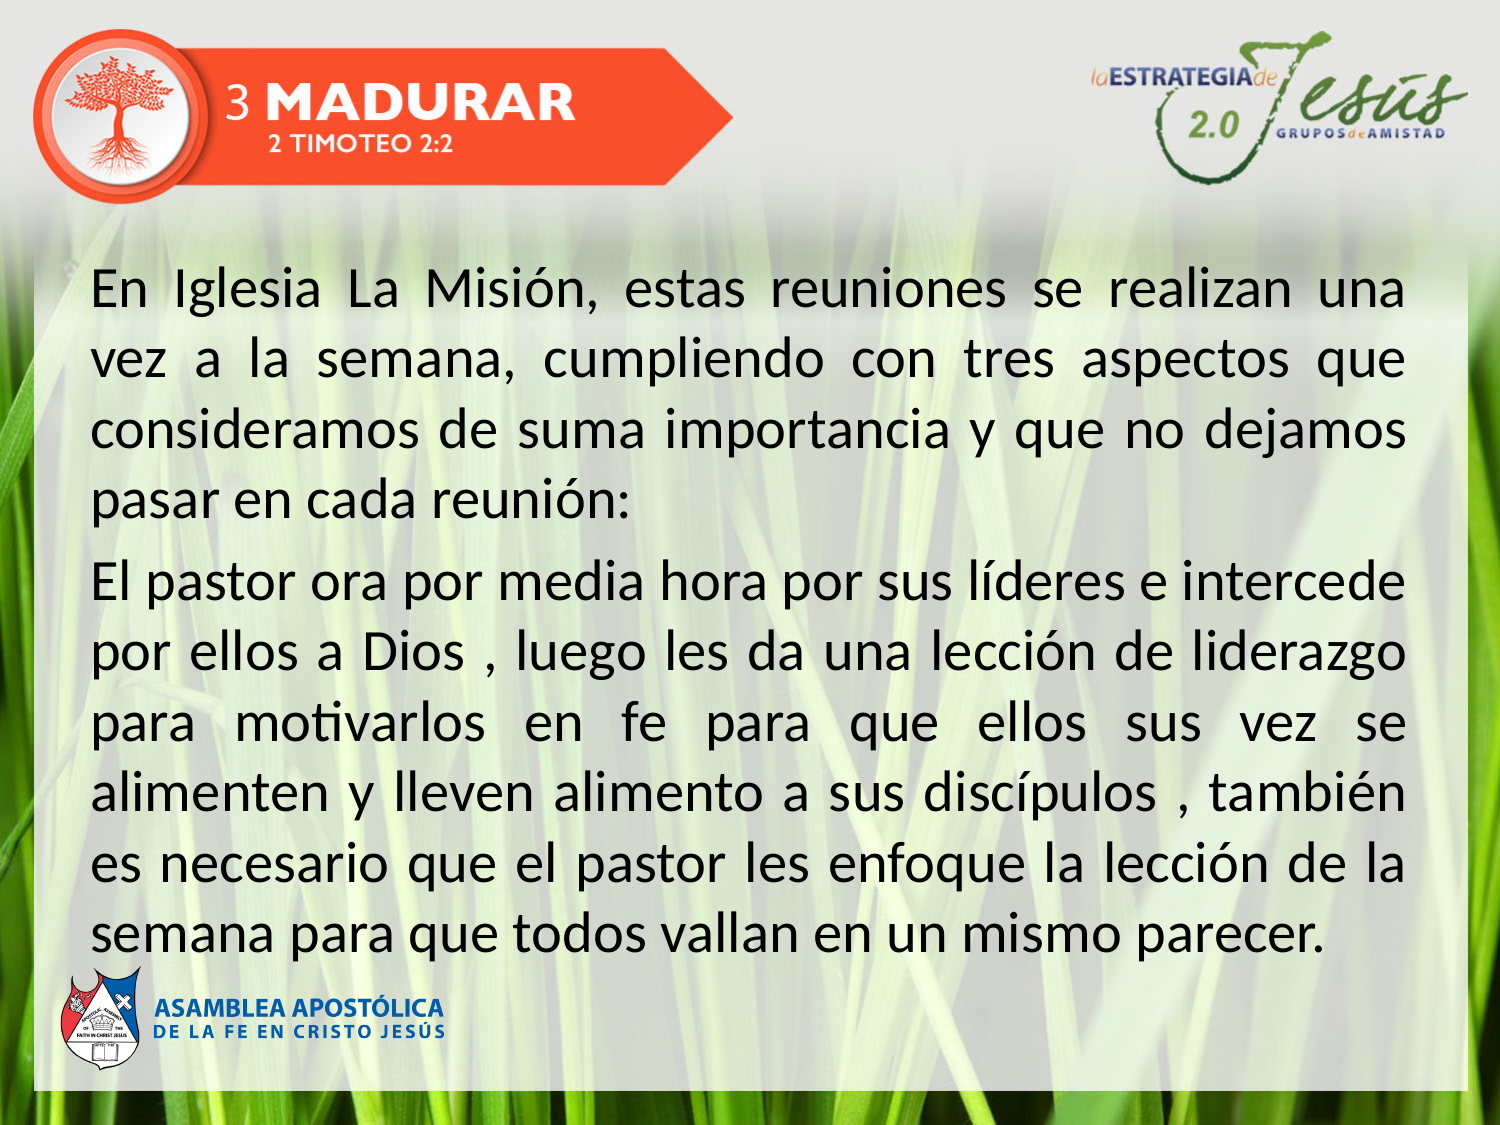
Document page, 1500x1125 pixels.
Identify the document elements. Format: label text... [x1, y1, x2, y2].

list En Iglesia La Misión, estas reuniones se realizan una vez a la semana, cumpliendo con tres aspectos que consideramos de suma importancia y que no dejamos pasar en cada reunión: El pastor ora por media hora por sus líderes e intercede por ellos a Dios , luego les da una lección de liderazgo para motivarlos en fe para que ellos sus vez se alimenten y lleven alimento a sus discípulos , también es necesario que el pastor les enfoque la lección de la semana para que todos vallan en un mismo parecer. [75, 241, 1425, 1005]
picture [0, 0, 1500, 1125]
